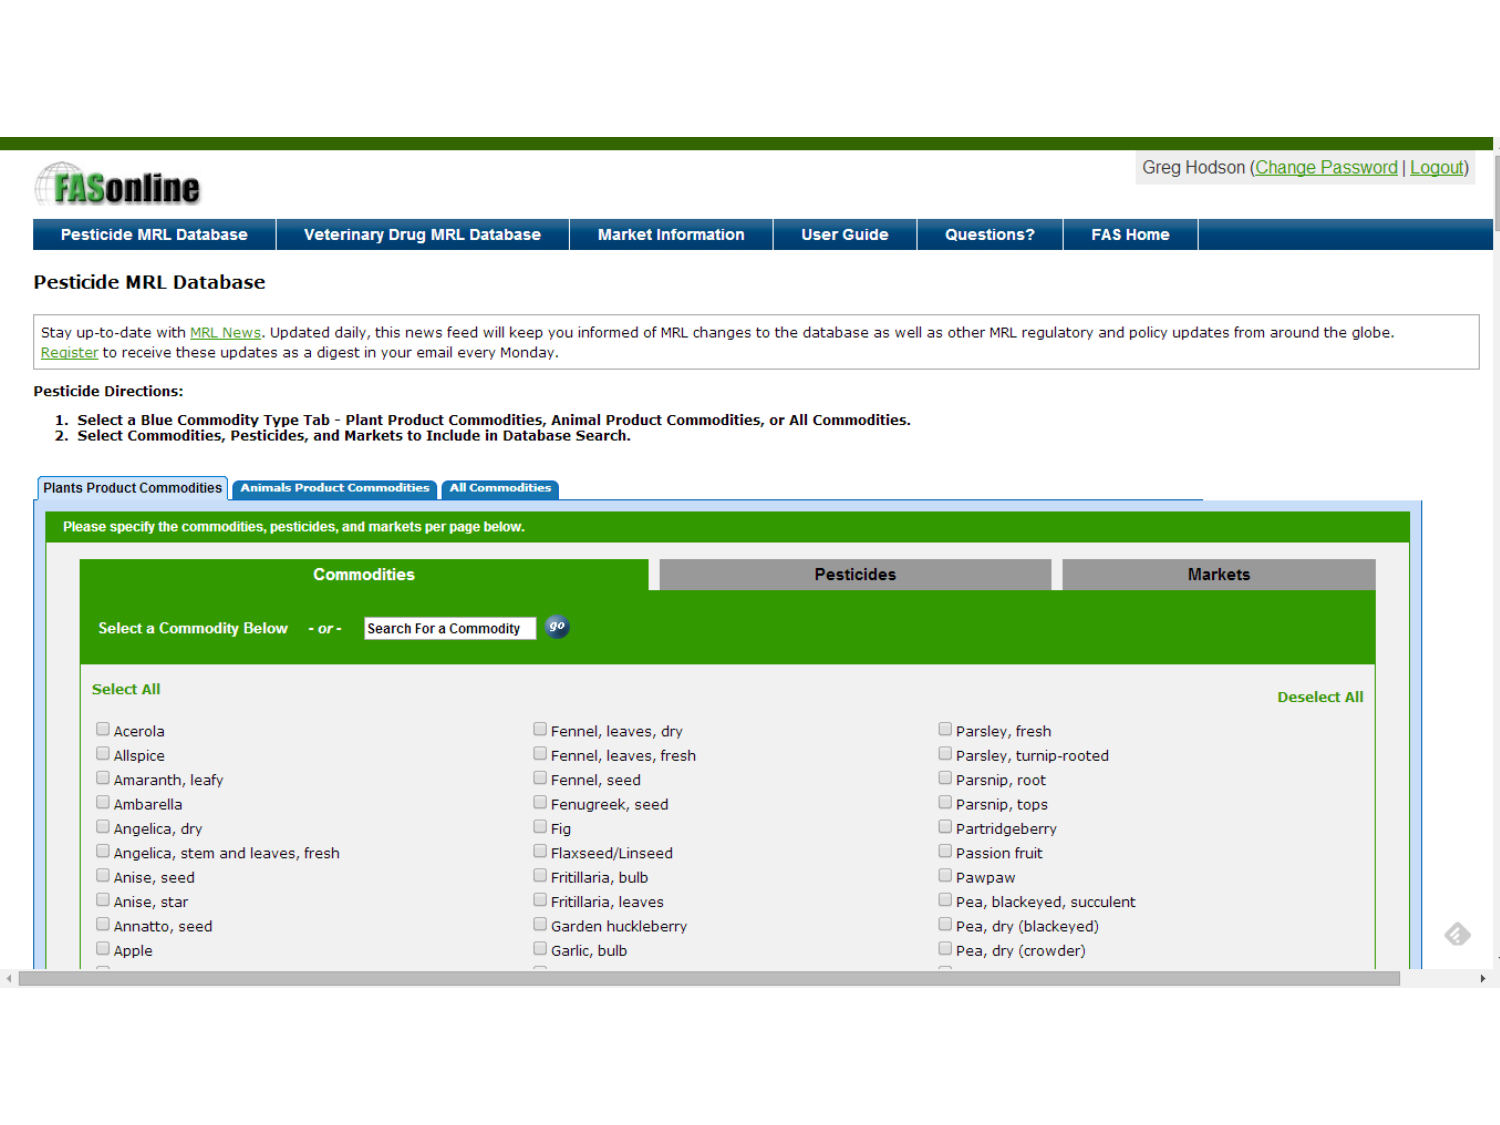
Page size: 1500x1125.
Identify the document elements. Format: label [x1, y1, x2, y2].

picture [0, 137, 1500, 988]
